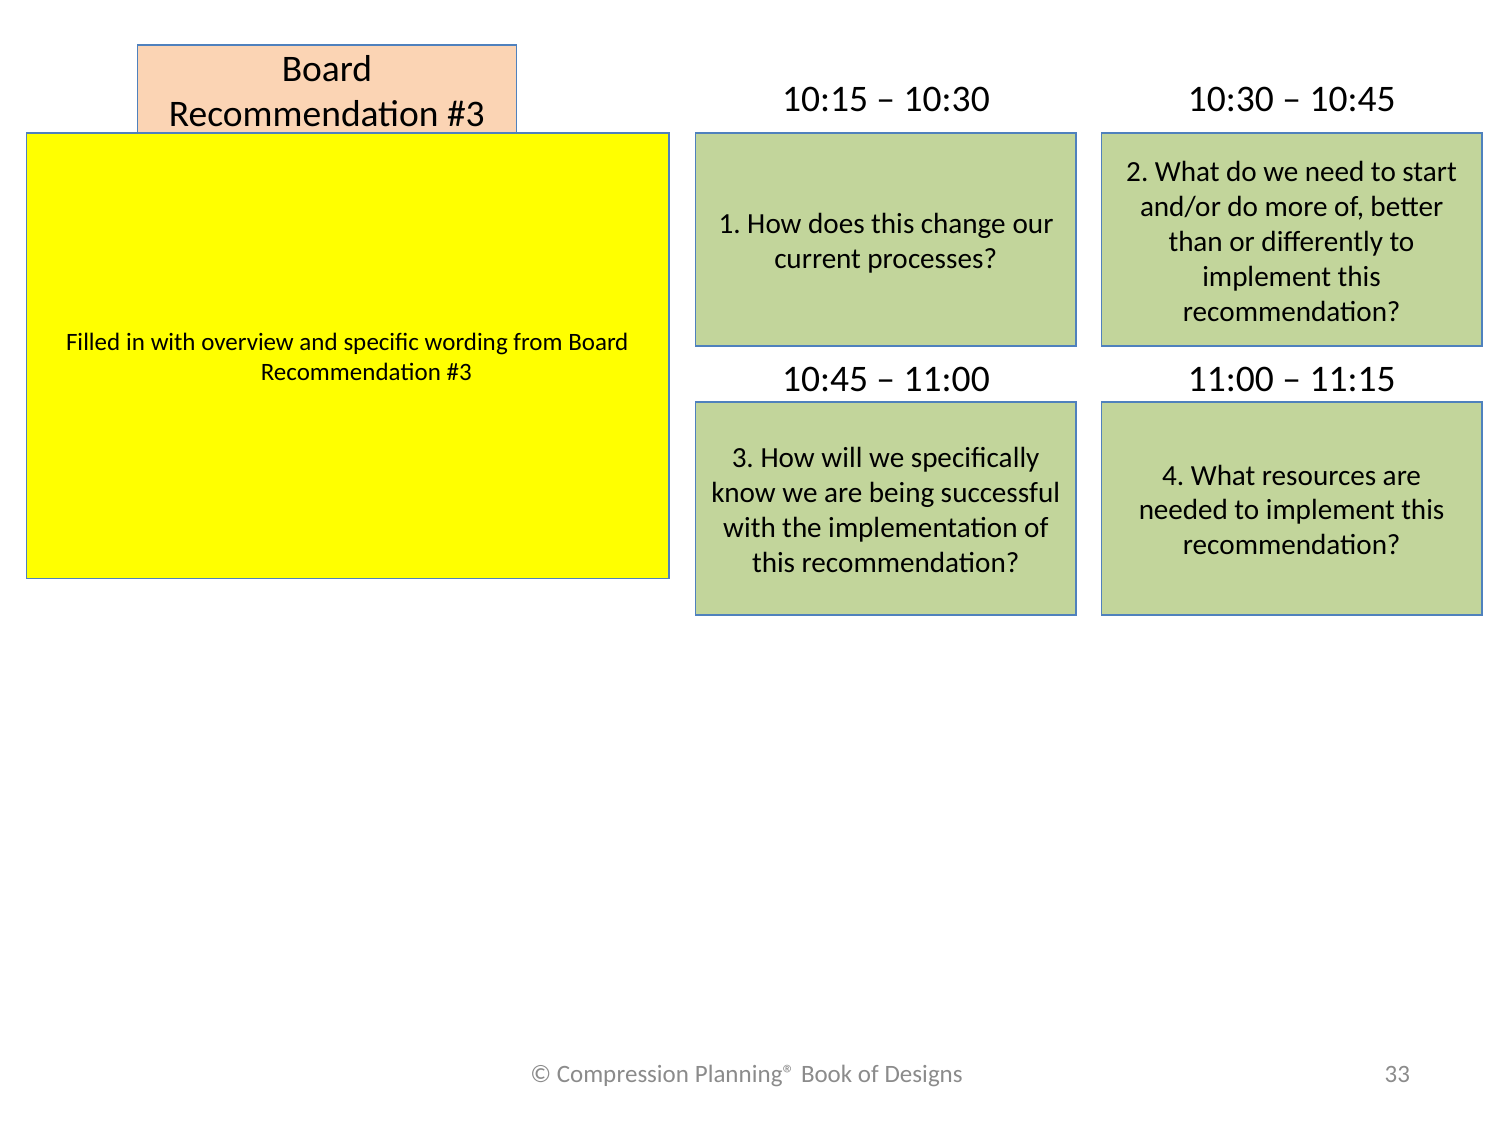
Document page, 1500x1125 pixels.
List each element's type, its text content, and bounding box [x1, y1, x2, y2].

text_box Filled in with overview and specific wording from Board Recommendation #3 [26, 133, 669, 579]
text_box 2. What do we need to start and/or do more of, better than or differently to implement this recommendation? [1101, 133, 1482, 346]
text_box 11:00 – 11:15 [1101, 346, 1482, 406]
text_box Board Recommendation #3 [137, 45, 517, 133]
slide_number 33 [1074, 1042, 1425, 1103]
text_box 10:30 – 10:45 [1101, 66, 1482, 126]
text_box 3. How will we specifically know we are being successful with the implementation of this recommendation? [695, 406, 1077, 615]
text_box 10:15 – 10:30 [695, 66, 1077, 126]
text_box 1. How does this change our current processes? [695, 133, 1077, 346]
text_box 4. What resources are needed to implement this recommendation? [1101, 406, 1482, 615]
footer © Compression Planning® Book of Designs [512, 1042, 988, 1103]
text_box 10:45 – 11:00 [695, 346, 1077, 406]
